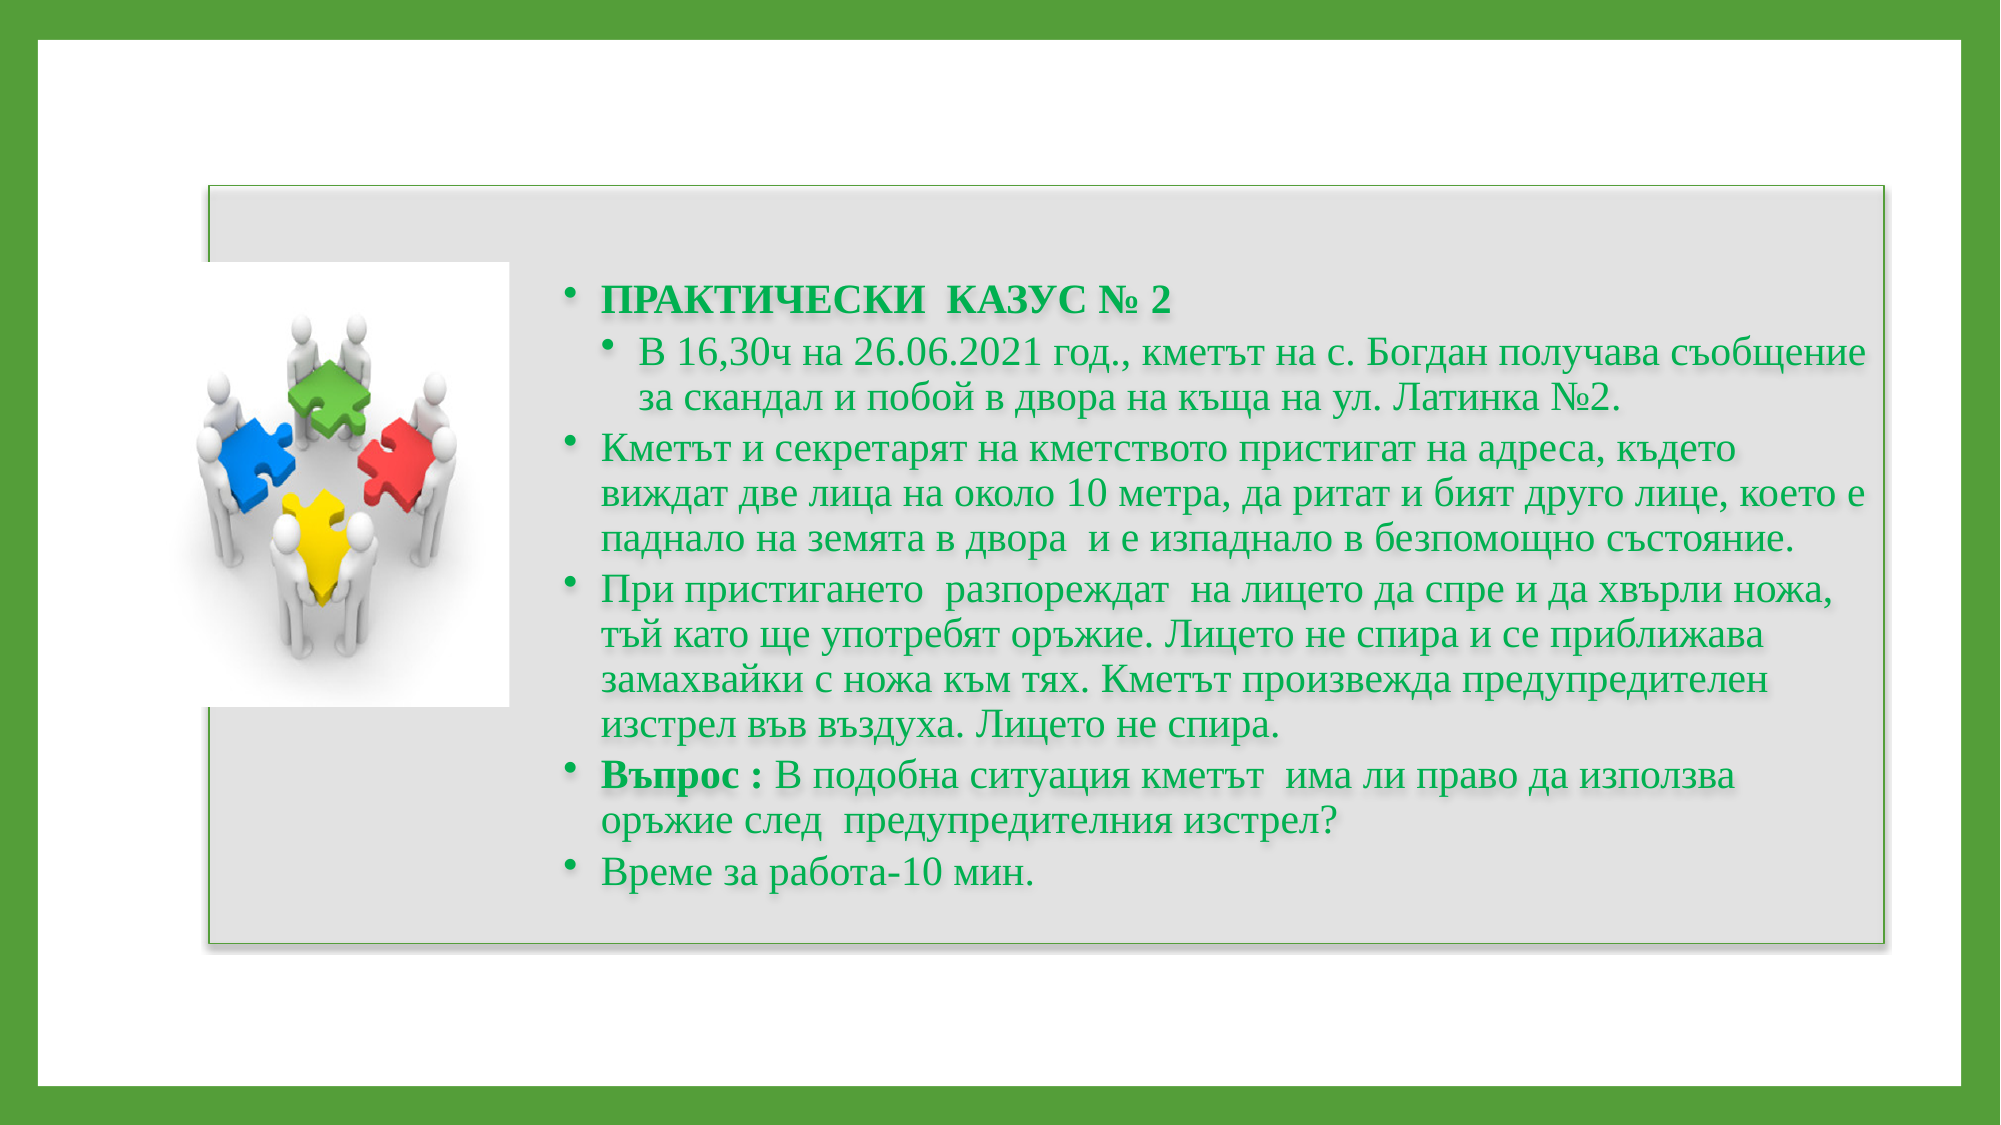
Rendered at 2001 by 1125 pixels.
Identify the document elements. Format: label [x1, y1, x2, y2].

text_box [137, 86, 1886, 1043]
